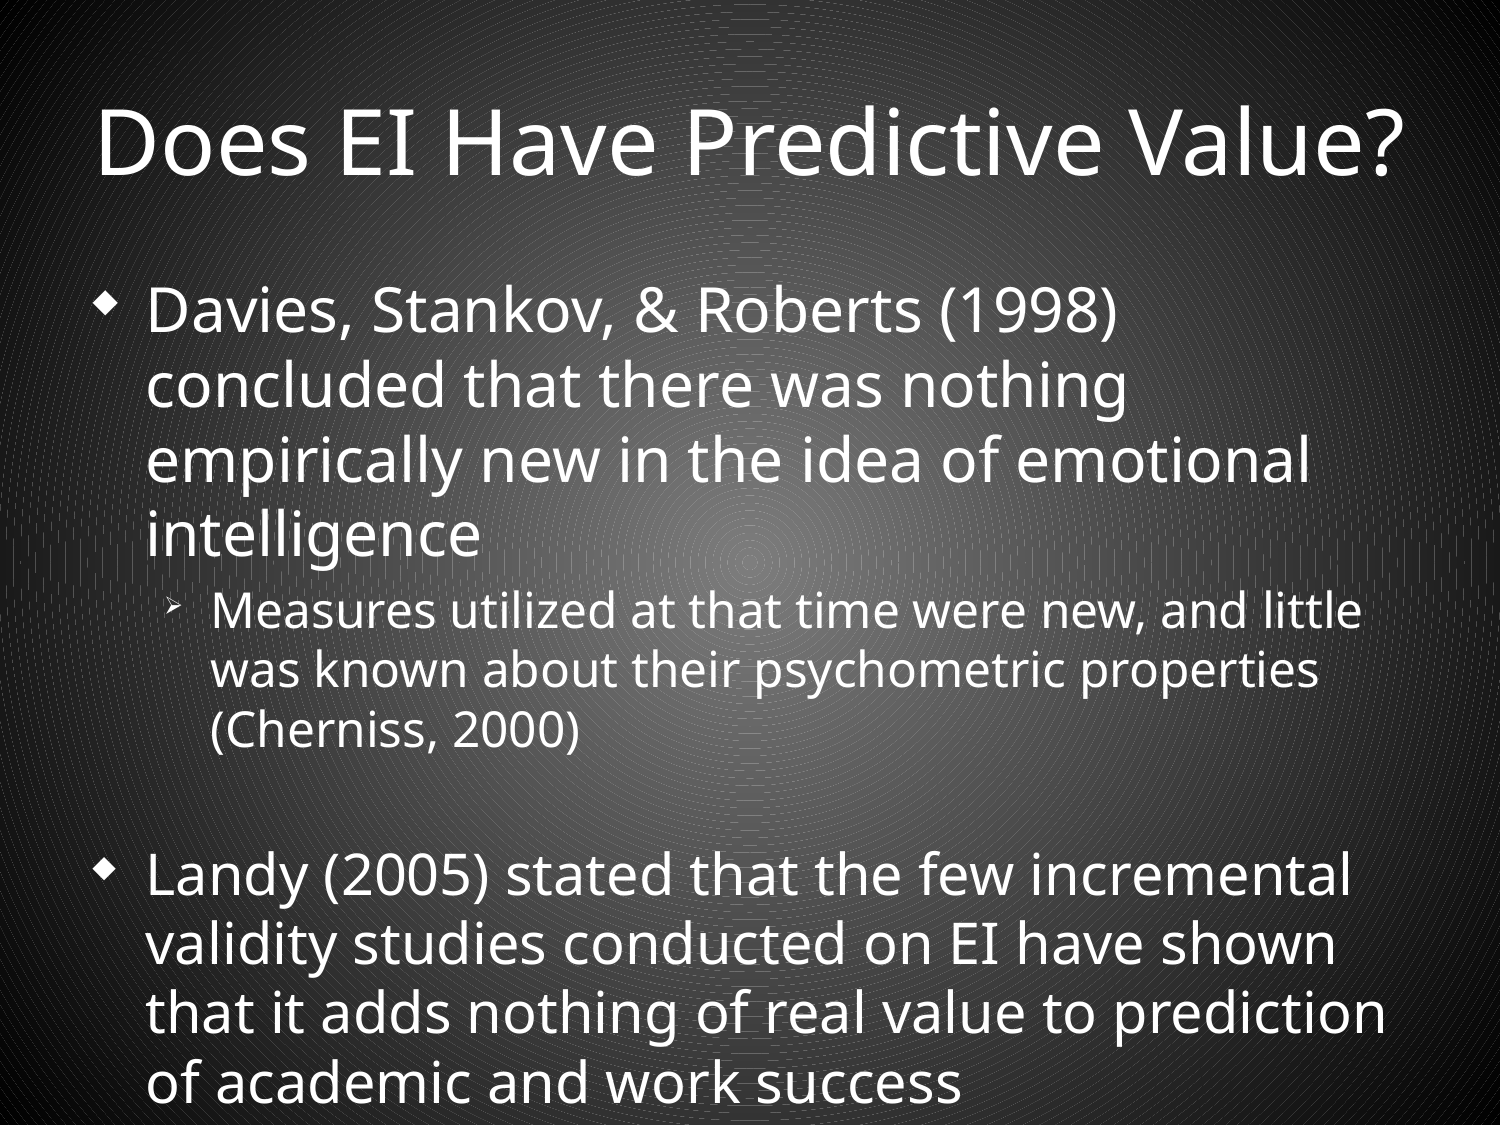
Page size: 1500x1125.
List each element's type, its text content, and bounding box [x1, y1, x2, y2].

list Davies, Stankov, & Roberts (1998) concluded that there was nothing empirically new in the idea of emotional intelligence Measures utilized at that time were new, and little was known about their psychometric properties (Cherniss, 2000) Landy (2005) stated that the few incremental validity studies conducted on EI have shown that it adds nothing of real value to prediction of academic and work success [74, 262, 1426, 1125]
title Does EI Have Predictive Value? [74, 44, 1426, 233]
